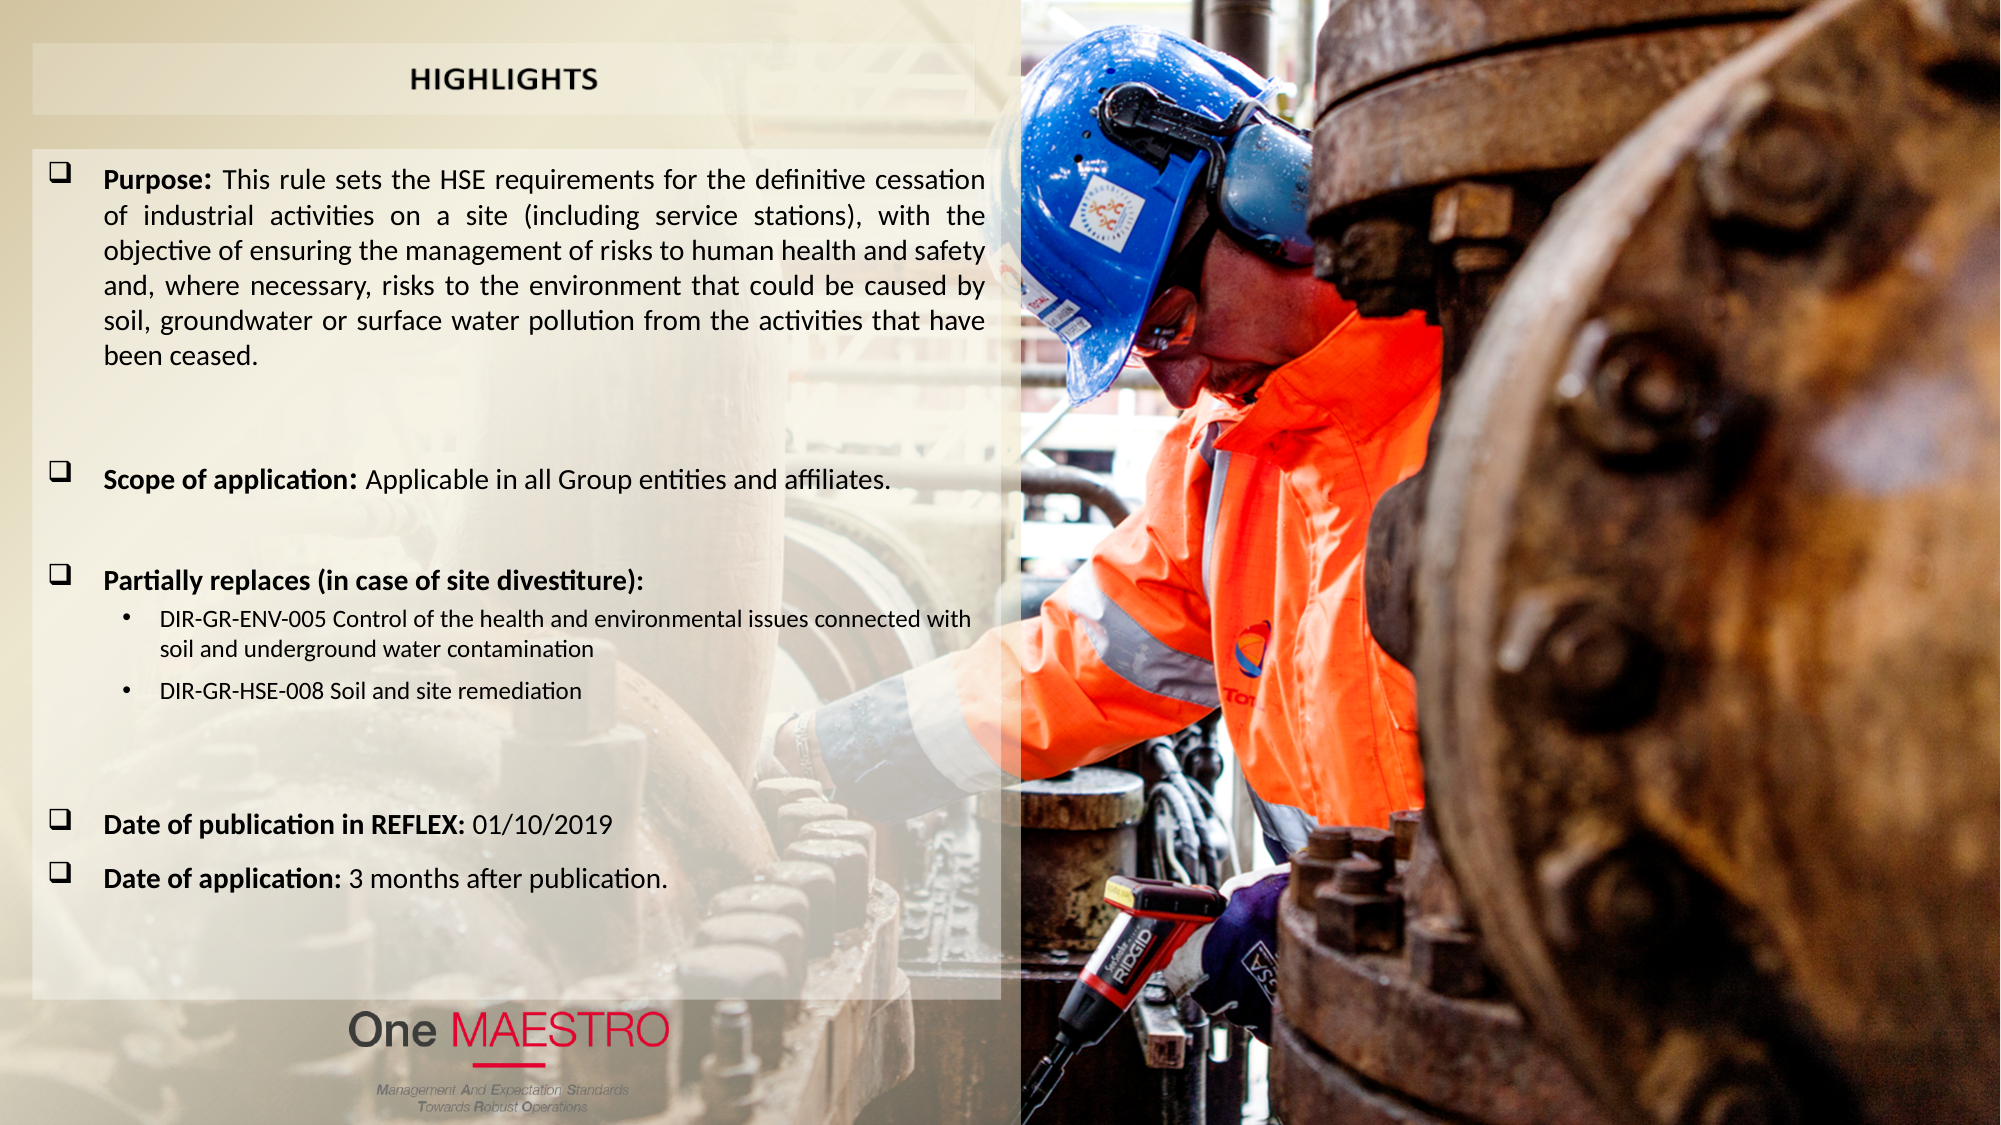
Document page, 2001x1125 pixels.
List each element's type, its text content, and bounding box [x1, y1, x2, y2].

list Purpose: This rule sets the HSE requirements for the definitive cessation of industrial activities on a site (including service stations), with the objective of ensuring the management of risks to human health and safety and, where necessary, risks to the environment that could be caused by soil, groundwater or surface water pollution from the activities that have been ceased. Scope of application: Applicable in all Group entities and affiliates. Partially replaces (in case of site divestiture): DIR-GR-ENV-005 Control of the health and environmental issues connected with soil and underground water contamination DIR-GR-HSE-008 Soil and site remediation Date of publication in REFLEX: 01/10/2019 Date of application: 3 months after publication. [32, 149, 1002, 1000]
picture [0, 0, 2001, 1125]
